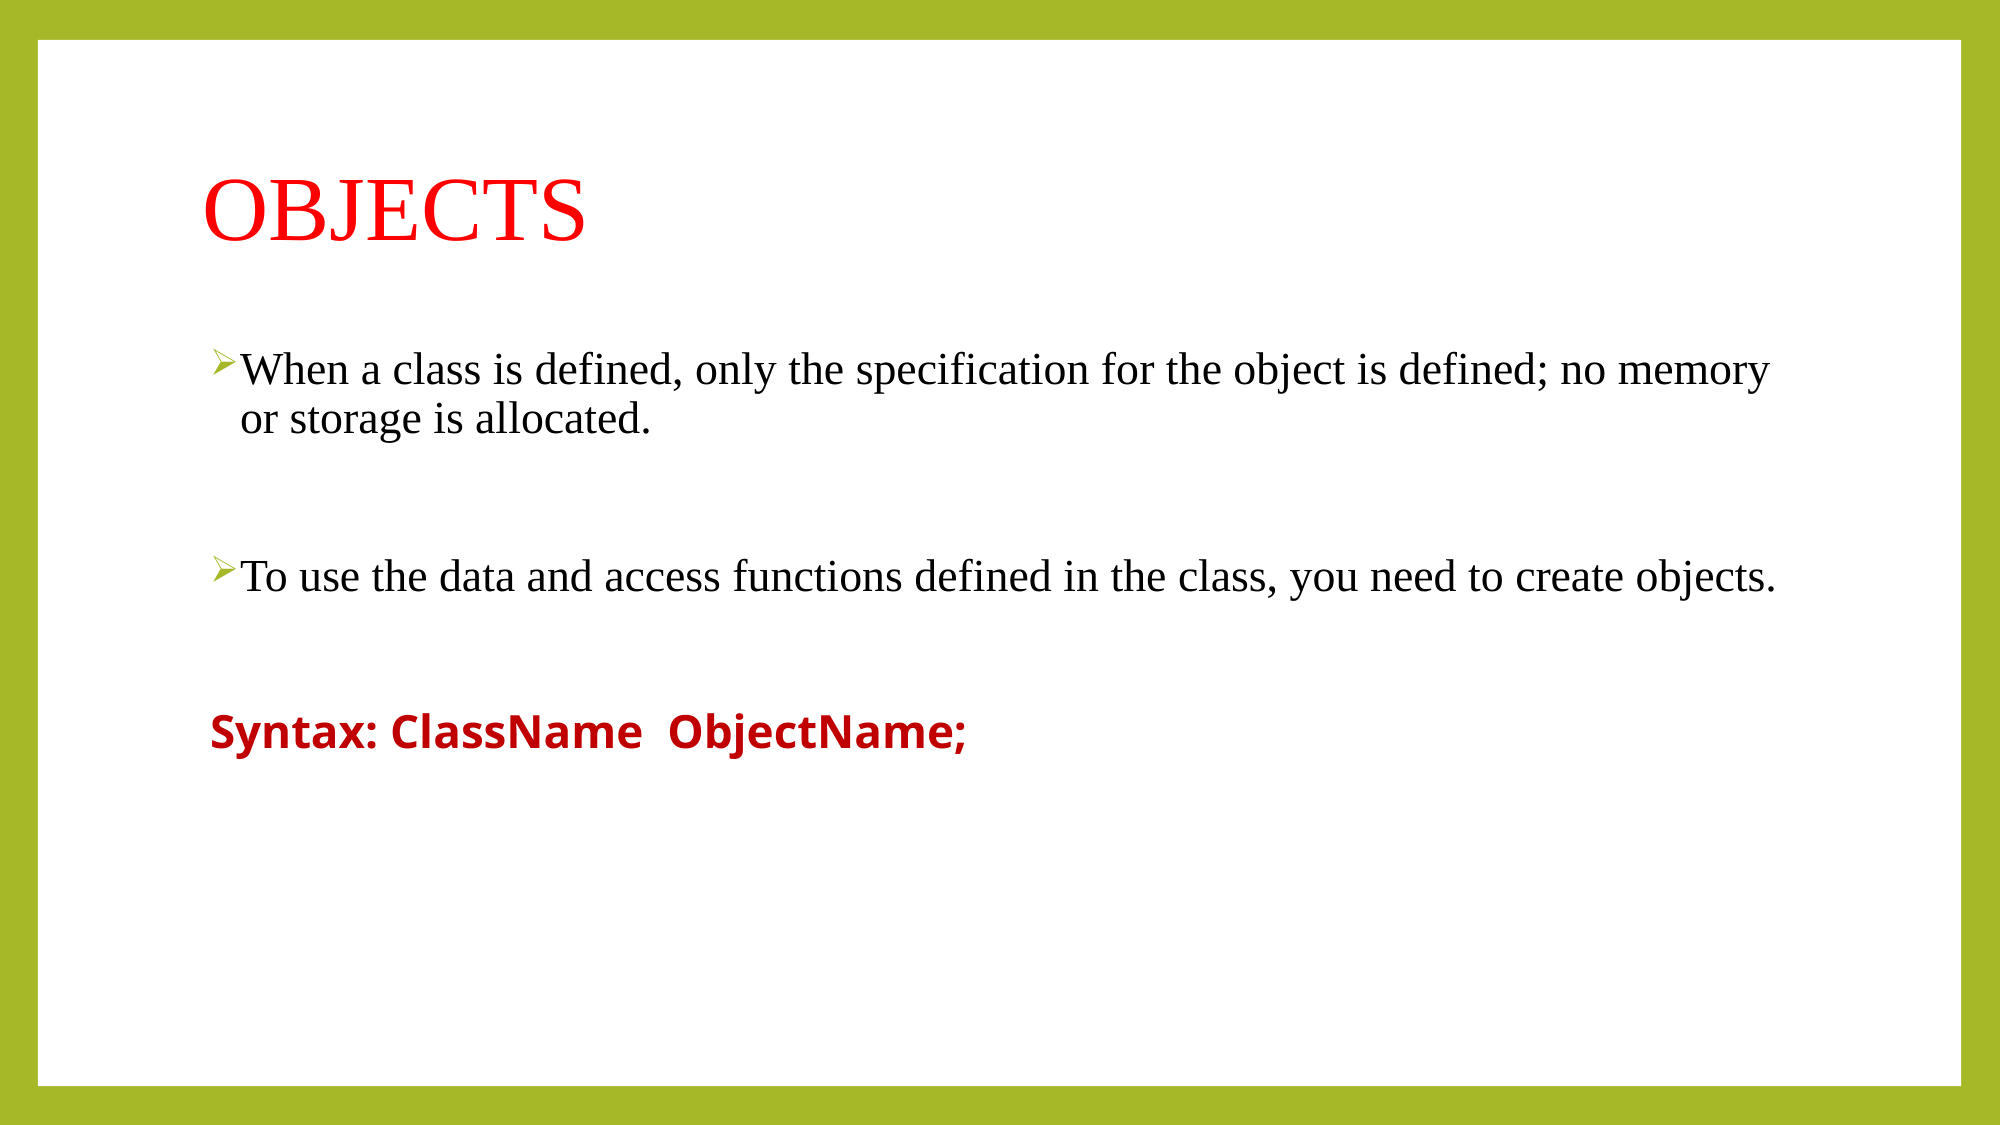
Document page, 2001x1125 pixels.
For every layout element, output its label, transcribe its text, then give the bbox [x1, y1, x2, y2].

title OBJECTS [187, 99, 1808, 323]
list When a class is defined, only the specification for the object is defined; no memory or storage is allocated. To use the data and access functions defined in the class, you need to create objects. Syntax: ClassName ObjectName; [187, 337, 1808, 1000]
